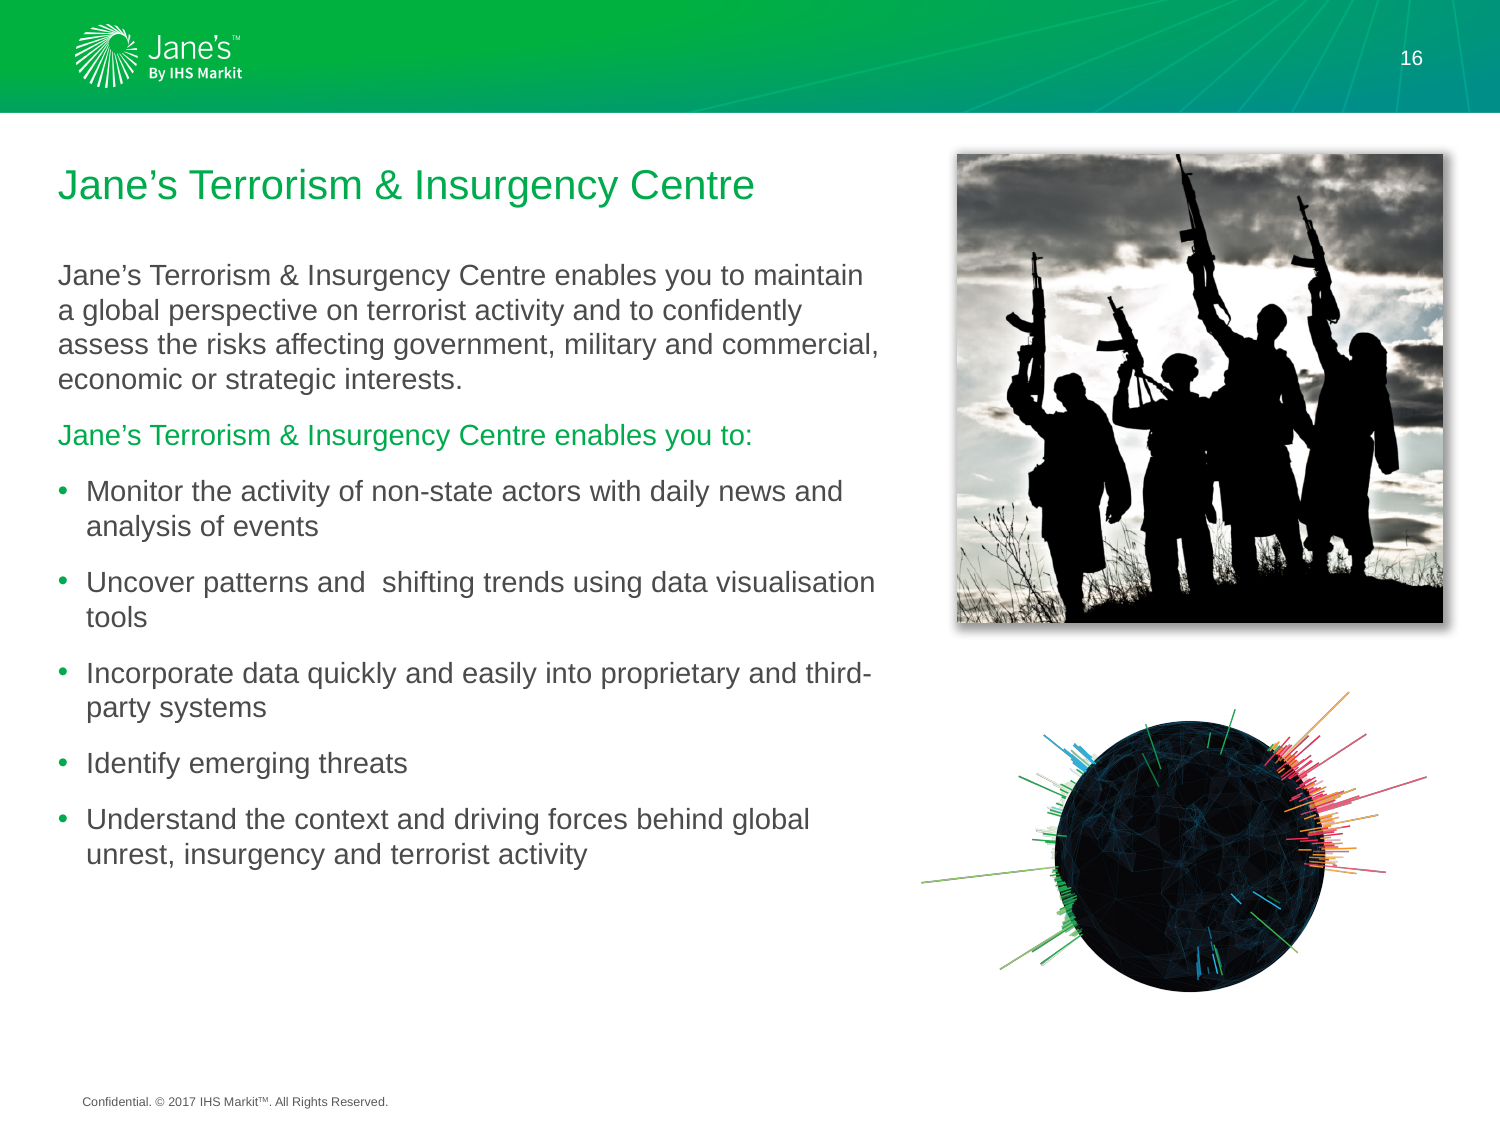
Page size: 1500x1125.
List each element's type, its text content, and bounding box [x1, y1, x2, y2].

picture [921, 154, 1443, 1106]
title Jane’s Terrorism & Insurgency Centre [57, 157, 950, 224]
list Jane’s Terrorism & Insurgency Centre enables you to maintain a global perspective on terrorist activity and to confidently assess the risks affecting government, military and commercial, economic or strategic interests. Jane’s Terrorism & Insurgency Centre enables you to: Monitor the activity of non-state actors with daily news and analysis of events Uncover patterns and shifting trends using data visualisation tools Incorporate data quickly and easily into proprietary and third-party systems Identify emerging threats Understand the context and driving forces behind global unrest, insurgency and terrorist activity [57, 255, 889, 988]
picture [0, 0, 1500, 113]
slide_number 16 [1355, 44, 1424, 70]
